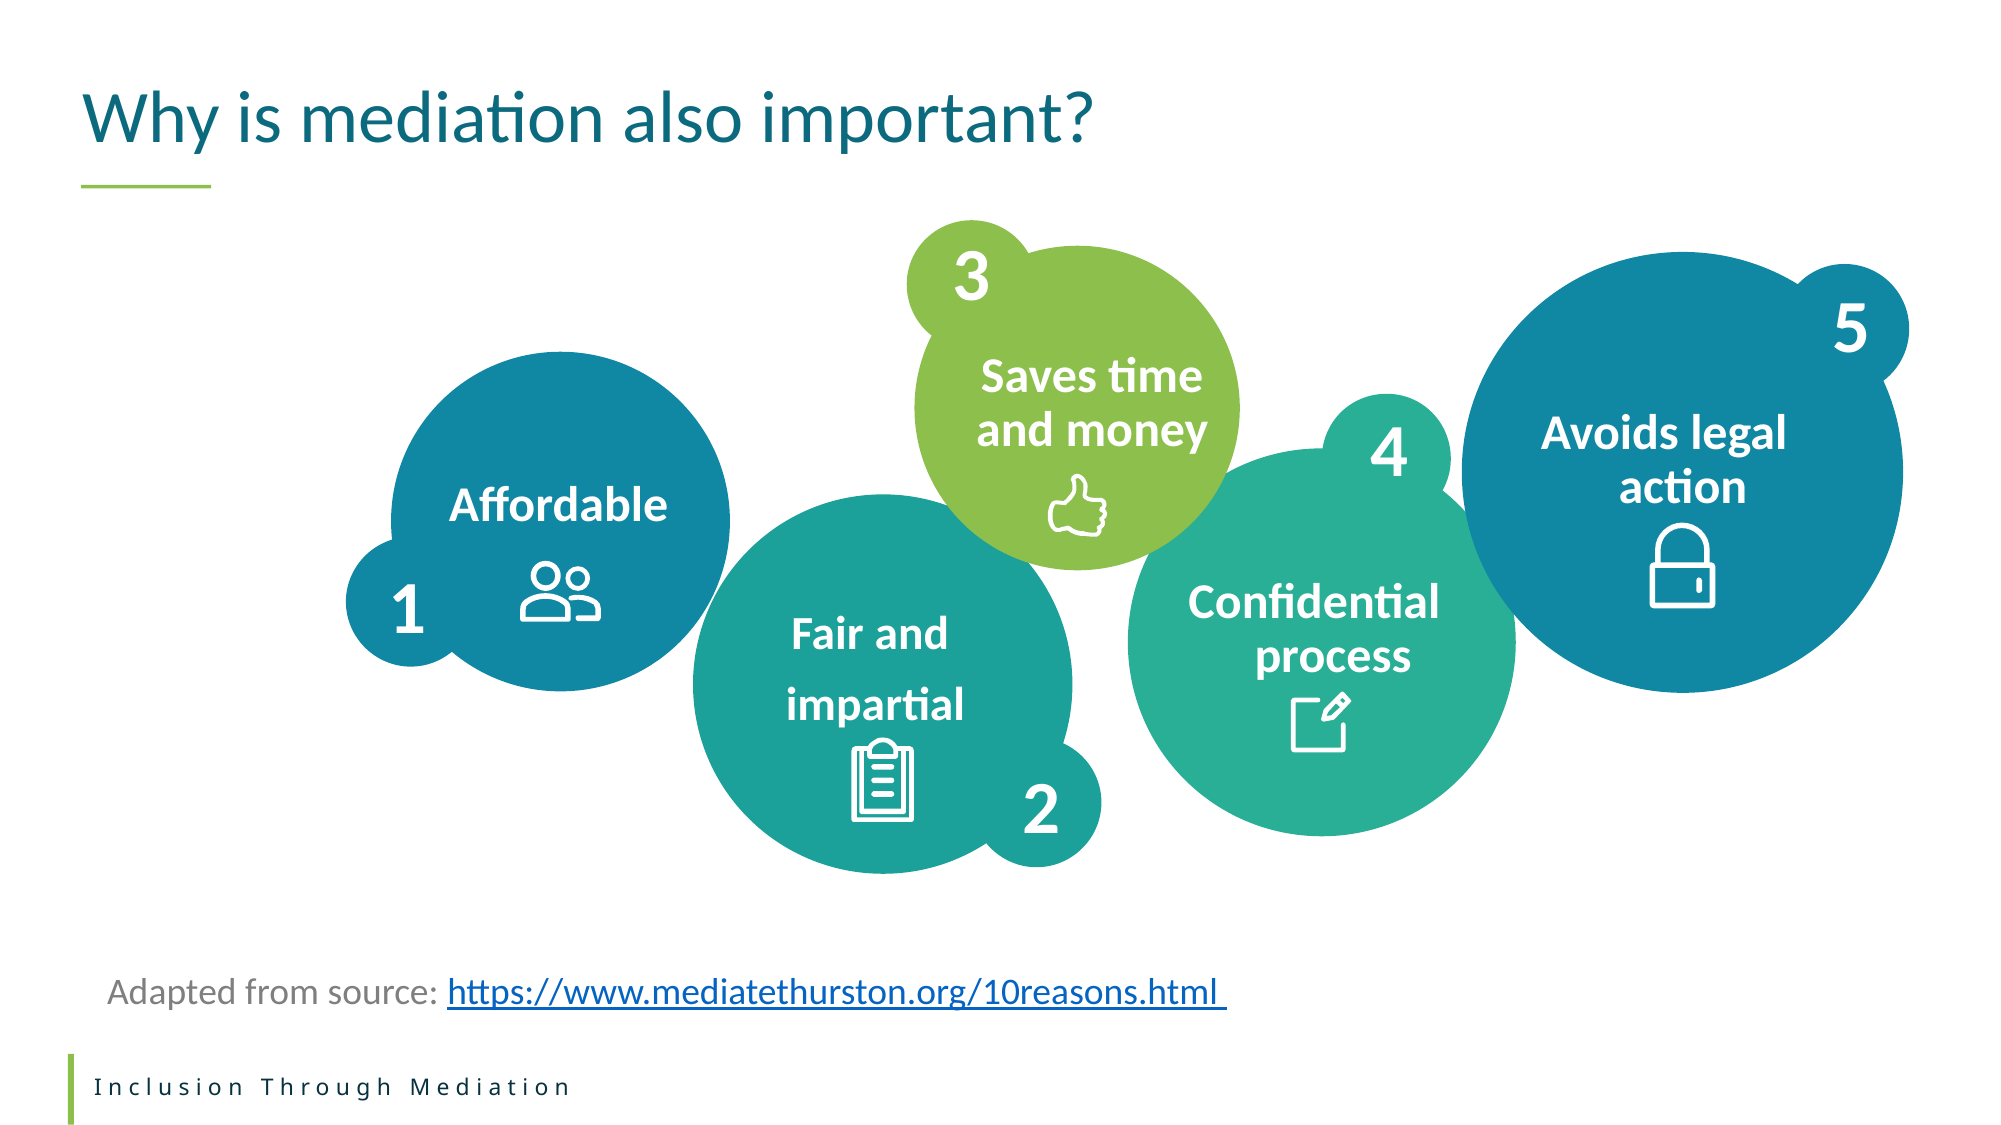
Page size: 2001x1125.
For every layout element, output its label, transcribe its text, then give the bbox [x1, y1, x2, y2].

text_box [1696, 577, 1703, 594]
list 5 [1794, 280, 1909, 401]
text_box [871, 777, 895, 784]
text_box [1047, 487, 1108, 537]
list 3 [914, 228, 1029, 349]
text_box [1290, 713, 1346, 753]
text_box Adapted from source: https://www.mediatethurston.org/10reasons.html [92, 960, 1797, 1020]
list Fair and impartial [696, 601, 1055, 739]
text_box [871, 791, 895, 797]
text_box [1649, 544, 1716, 609]
text_box [1321, 713, 1341, 722]
list Avoids legal action [1472, 398, 1856, 544]
text_box [871, 764, 895, 770]
list 4 [1331, 404, 1446, 525]
list Affordable [328, 470, 789, 676]
list 2 [984, 761, 1099, 882]
list Confidential process [1139, 568, 1490, 713]
list 1 [350, 561, 465, 682]
text_box [851, 739, 914, 822]
list Why is mediation also important? [67, 70, 1174, 166]
list Saves time and money [949, 341, 1235, 487]
